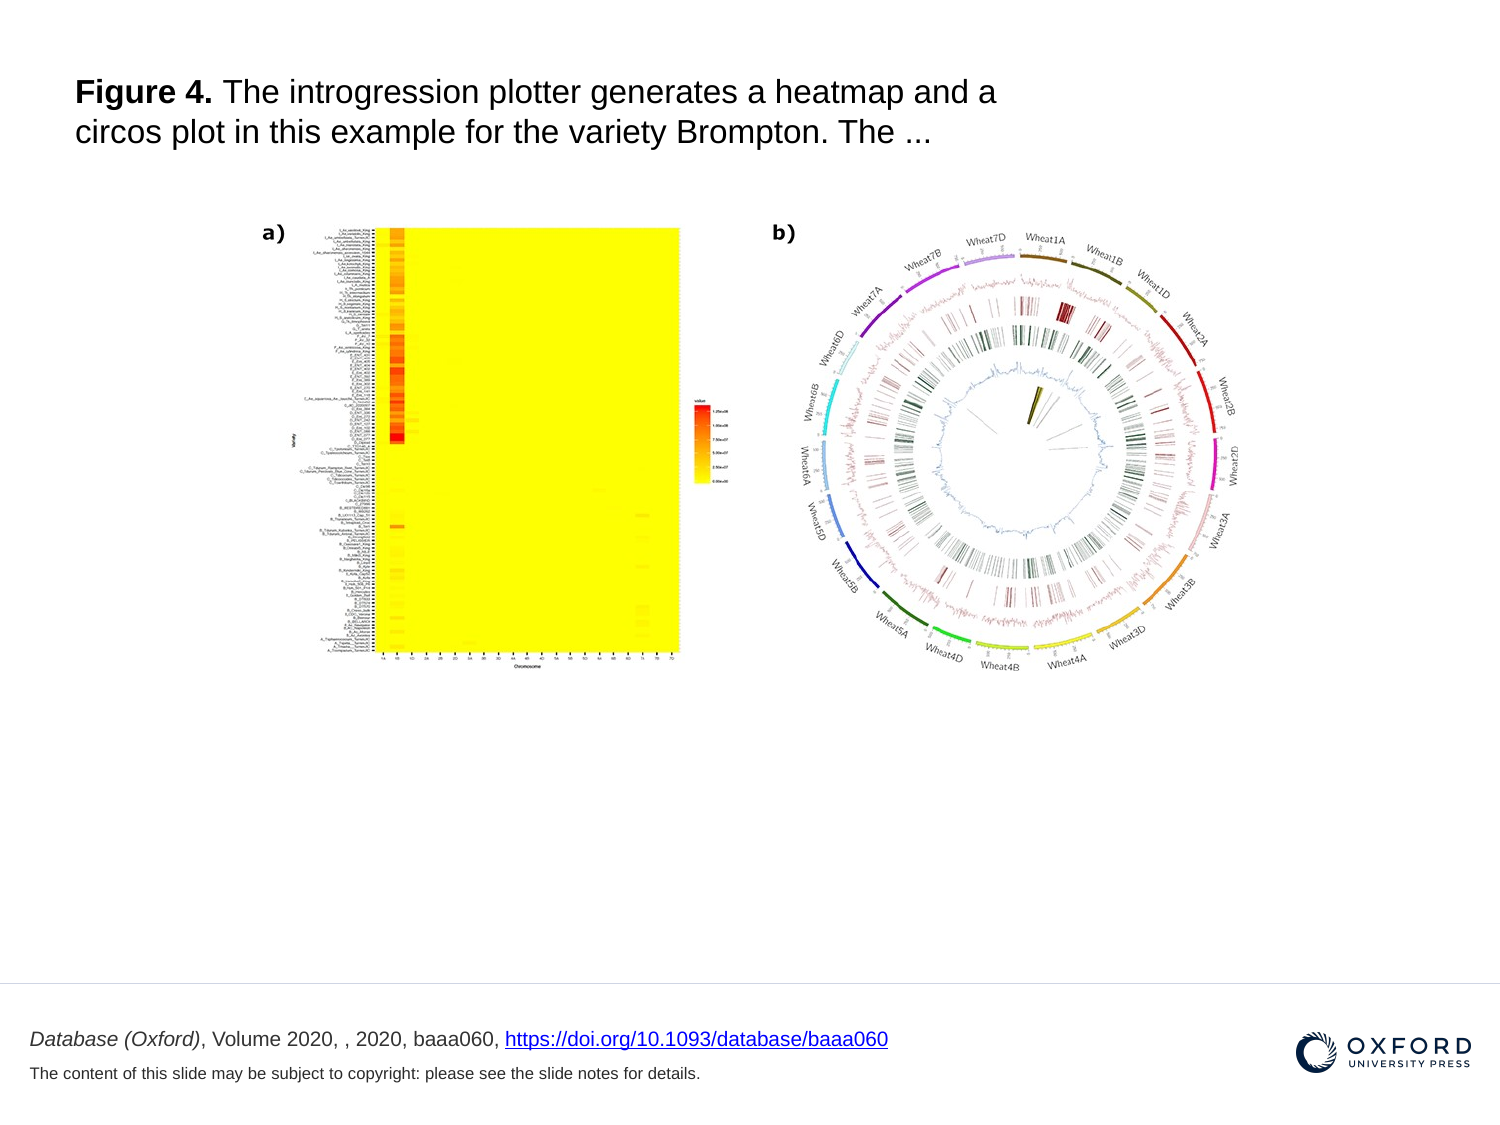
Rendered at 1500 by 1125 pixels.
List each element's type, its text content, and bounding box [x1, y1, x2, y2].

picture [1296, 1032, 1471, 1073]
title Figure 4. The introgression plotter generates a heatmap and a circos plot in this example for the variety Brompton. The ... [75, 69, 1078, 171]
picture [262, 224, 1238, 672]
footer Database (Oxford), Volume 2020, , 2020, baaa060, https://doi.org/10.1093/database/baaa060 The content of this slide may be subject to copyright: please see the slide notes for details. [0, 983, 1260, 1125]
